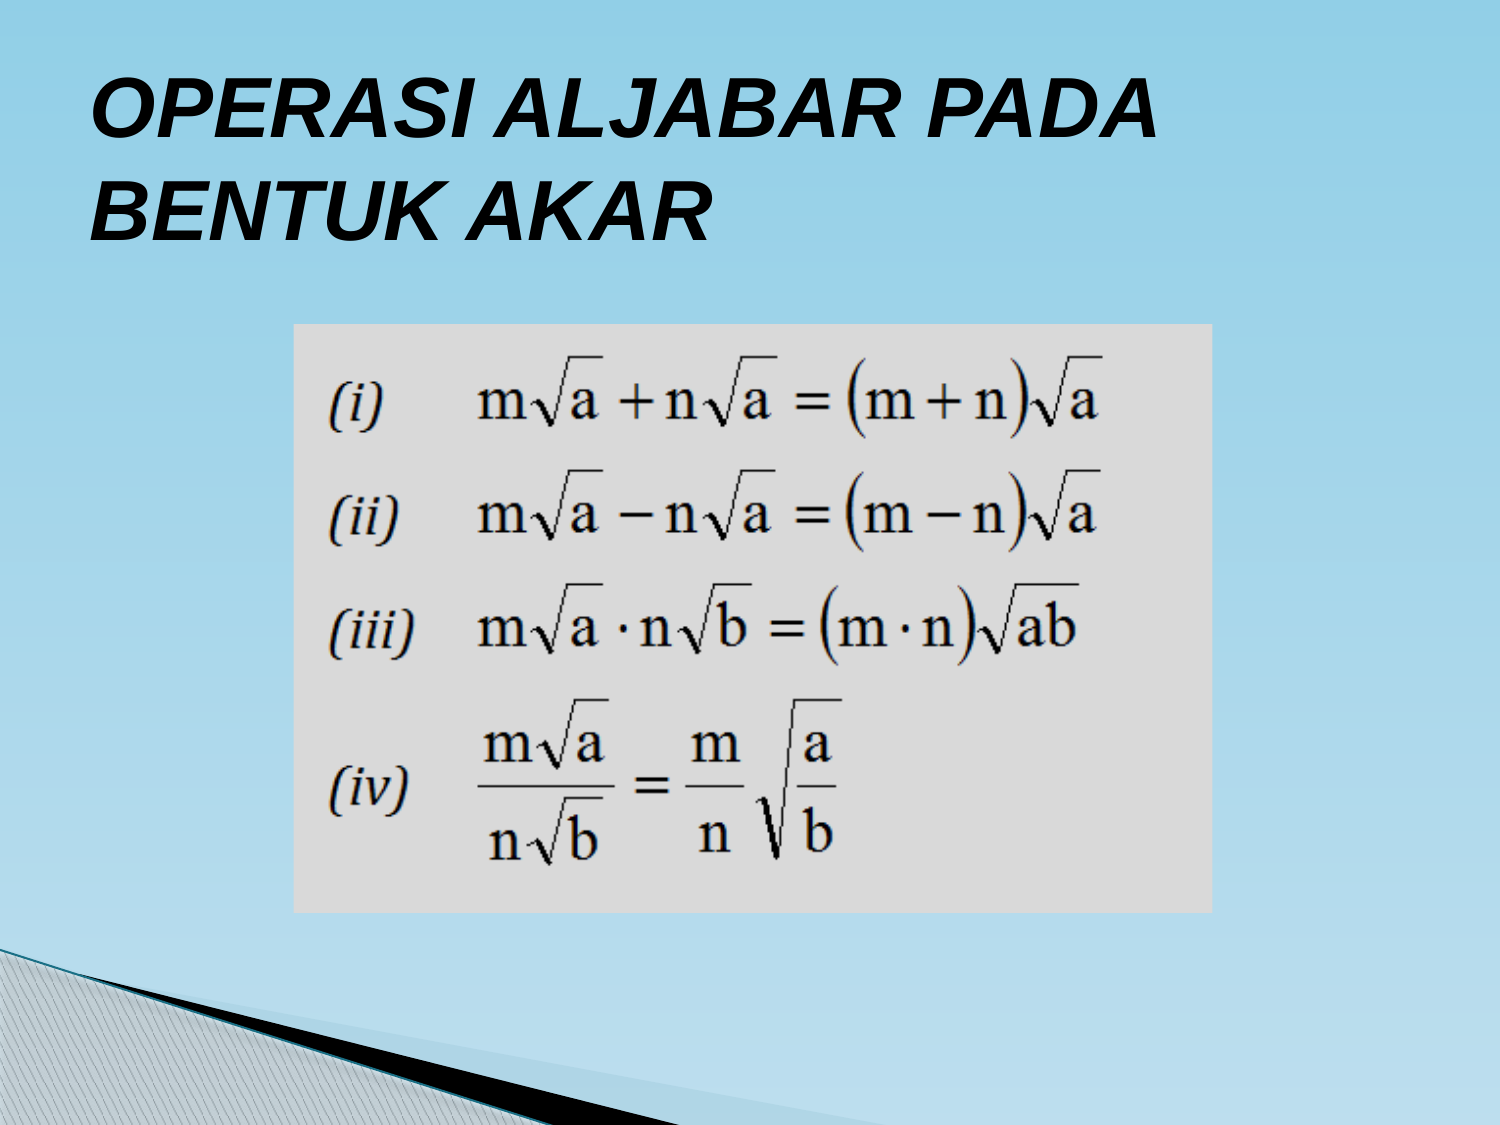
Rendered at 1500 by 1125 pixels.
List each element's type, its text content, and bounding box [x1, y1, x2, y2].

text_box OPERASI ALJABAR PADA BENTUK AKAR [74, 45, 1425, 233]
picture [293, 324, 1213, 913]
